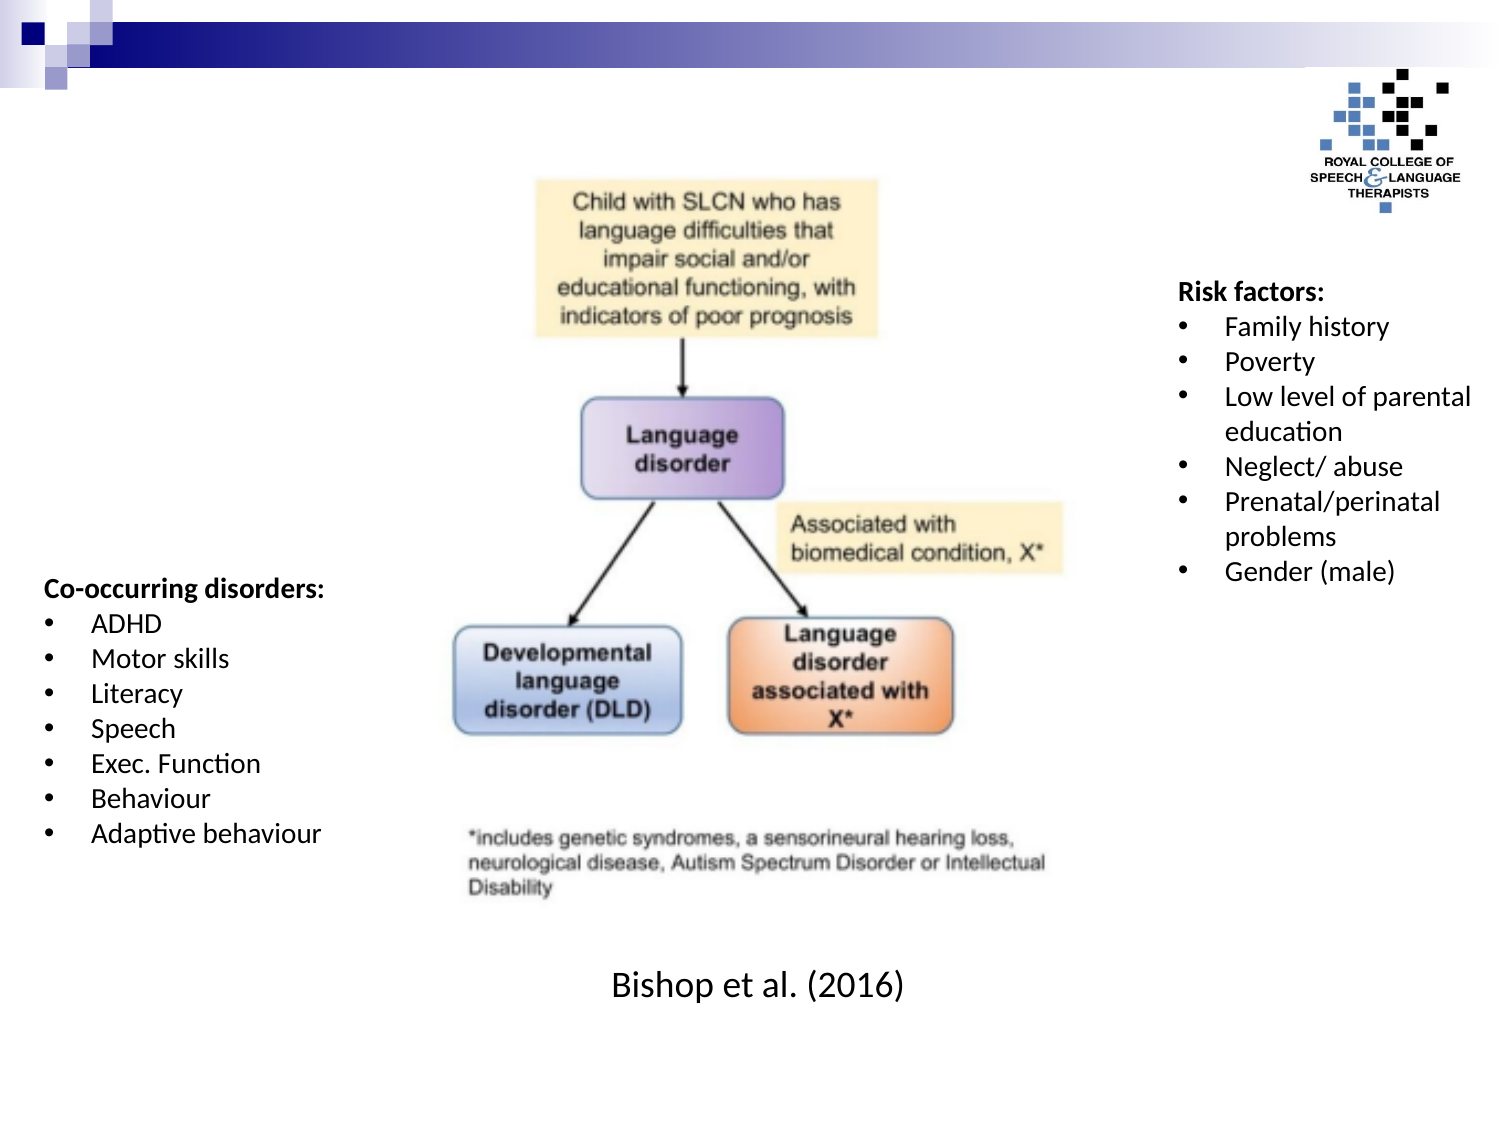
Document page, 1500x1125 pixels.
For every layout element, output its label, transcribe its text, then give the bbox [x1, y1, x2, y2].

text_box Co-occurring disorders: ADHD Motor skills Literacy Speech Exec. Function Behaviour Adaptive behaviour [29, 562, 384, 857]
text_box Bishop et al. (2016) [596, 970, 987, 1013]
text_box Risk factors: Family history Poverty Low level of parental education Neglect/ abuse Prenatal/perinatal problems Gender (male) [1161, 298, 1498, 562]
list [402, 92, 1098, 962]
picture [1305, 67, 1465, 214]
